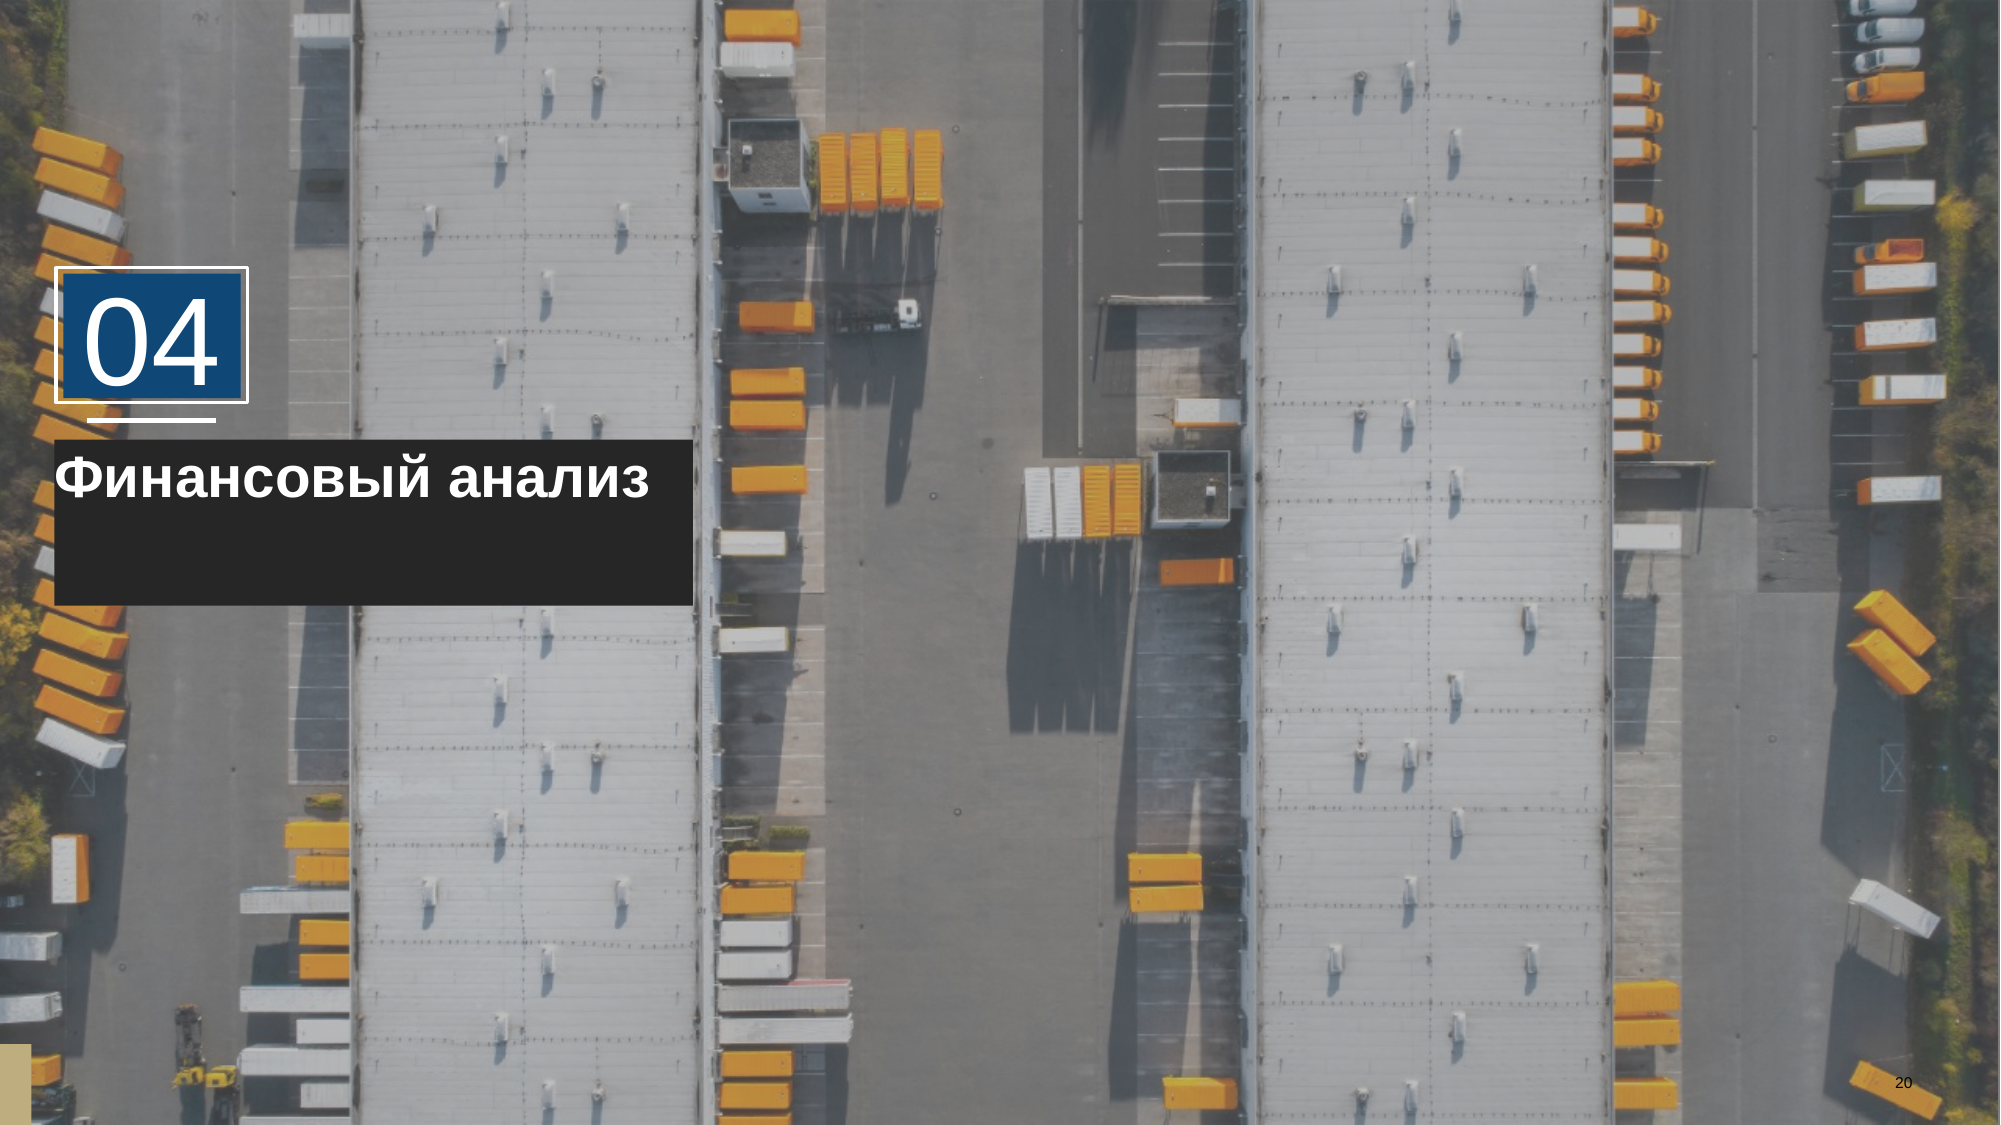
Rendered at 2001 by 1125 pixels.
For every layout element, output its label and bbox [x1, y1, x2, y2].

picture [0, 0, 2000, 1125]
text_box [55, 267, 248, 421]
